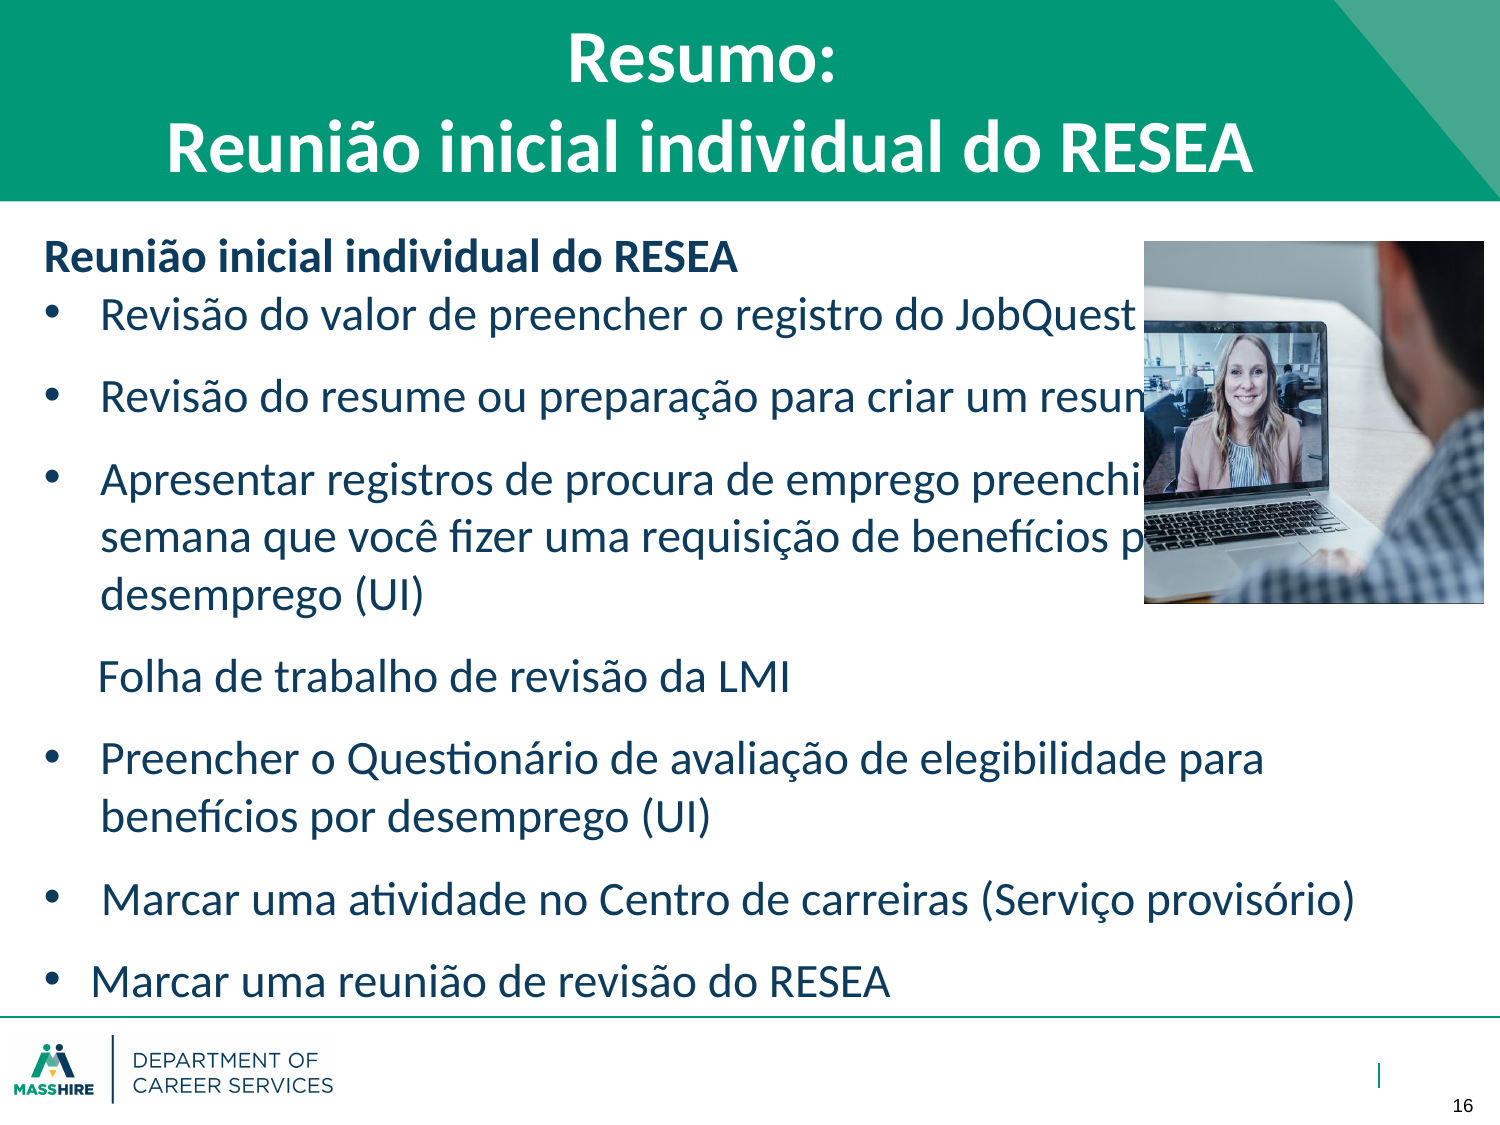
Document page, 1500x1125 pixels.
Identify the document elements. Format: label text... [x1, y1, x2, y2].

picture [1144, 241, 1485, 604]
text_box Reunião inicial individual do RESEA Revisão do valor de preencher o registro do JobQuest Revisão do resume ou preparação para criar um resume Apresentar registros de procura de emprego preenchidos em cada semana que você fizer uma requisição de benefícios por desemprego (UI) Folha de trabalho de revisão da LMI Preencher o Questionário de avaliação de elegibilidade para benefícios por desemprego (UI) Marcar uma atividade no Centro de carreiras (Serviço provisório) Marcar uma reunião de revisão do RESEA [28, 170, 1438, 1015]
text_box 16 [1437, 1085, 1500, 1125]
picture [6, 1031, 341, 1109]
text_box Resumo: Reunião inicial individual do RESEA [5, 0, 1402, 123]
